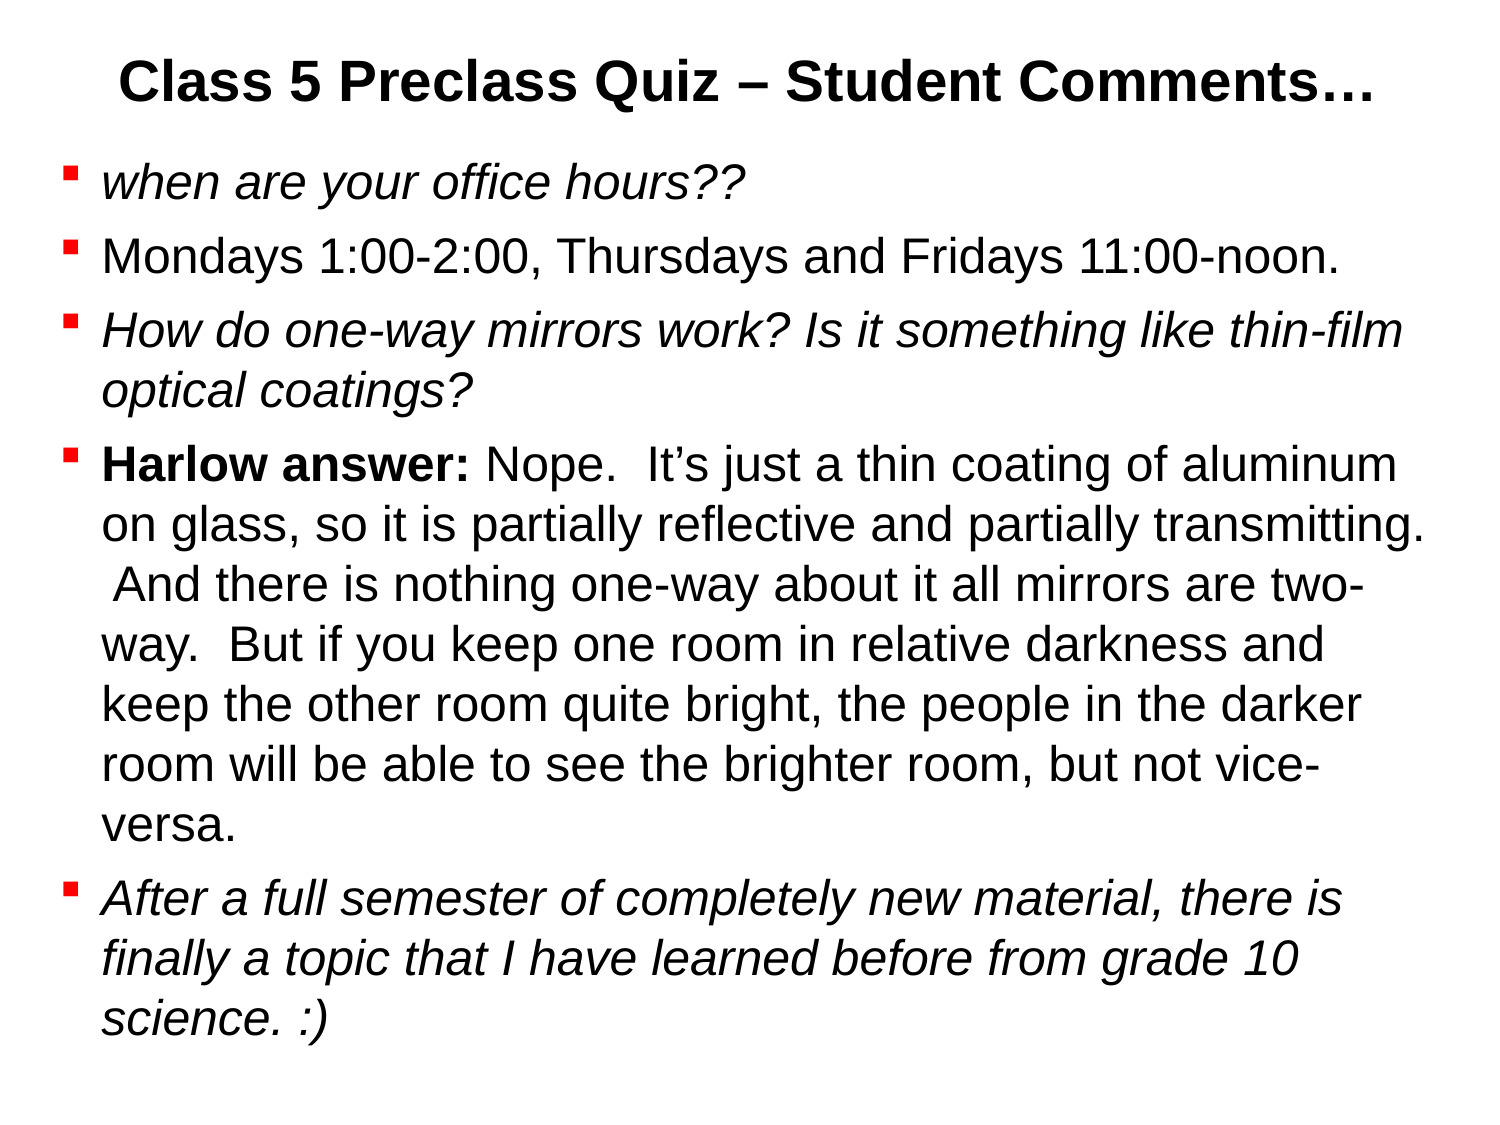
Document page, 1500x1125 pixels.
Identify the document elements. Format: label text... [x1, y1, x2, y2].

text_box when are your office hours?? Mondays 1:00-2:00, Thursdays and Fridays 11:00-noon. How do one-way mirrors work? Is it something like thin-film optical coatings? Harlow answer: Nope. It’s just a thin coating of aluminum on glass, so it is partially reflective and partially transmitting. And there is nothing one-way about it all mirrors are two-way. But if you keep one room in relative darkness and keep the other room quite bright, the people in the darker room will be able to see the brighter room, but not vice-versa. After a full semester of completely new material, there is finally a topic that I have learned before from grade 10 science. :) [44, 142, 1455, 1054]
title Class 5 Preclass Quiz – Student Comments… [43, 37, 1454, 119]
